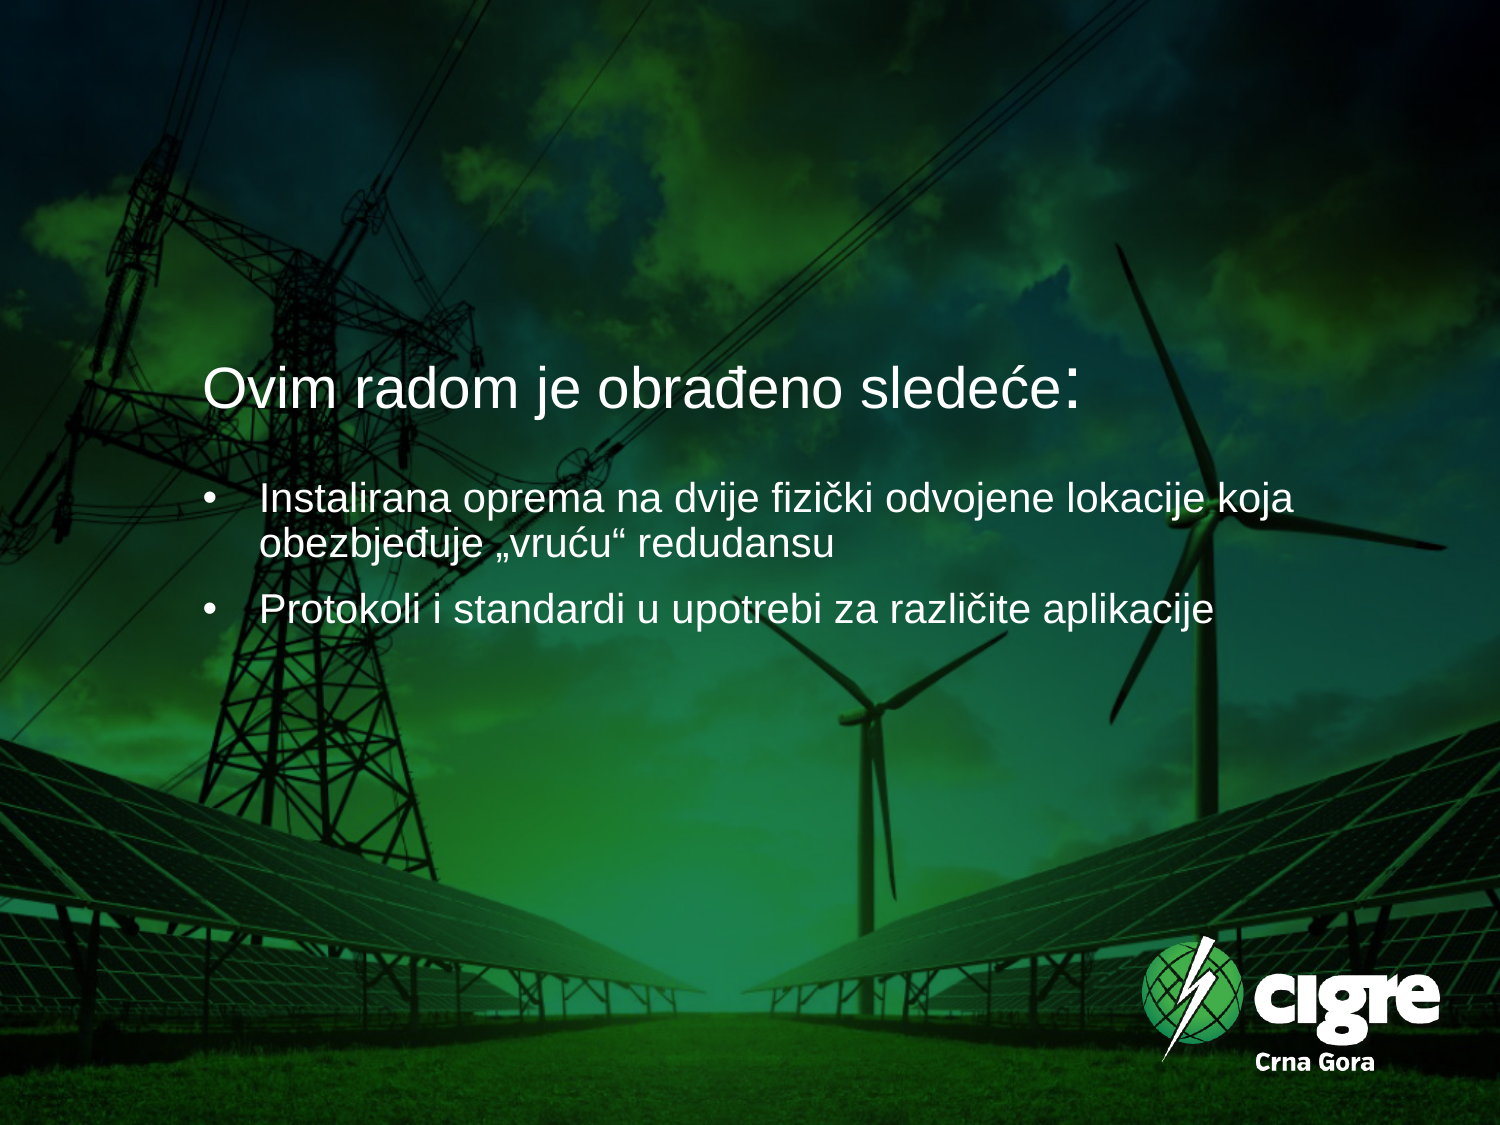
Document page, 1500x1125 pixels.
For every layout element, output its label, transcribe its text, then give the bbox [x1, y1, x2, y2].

picture [0, 0, 1500, 1125]
subtitle Instalirana oprema na dvije fizički odvojene lokacije koja obezbjeđuje „vruću“ redudansu Protokoli i standardi u upotrebi za različite aplikacije [187, 469, 1313, 771]
title Ovim radom je obrađeno sledeće: [187, 318, 1313, 433]
